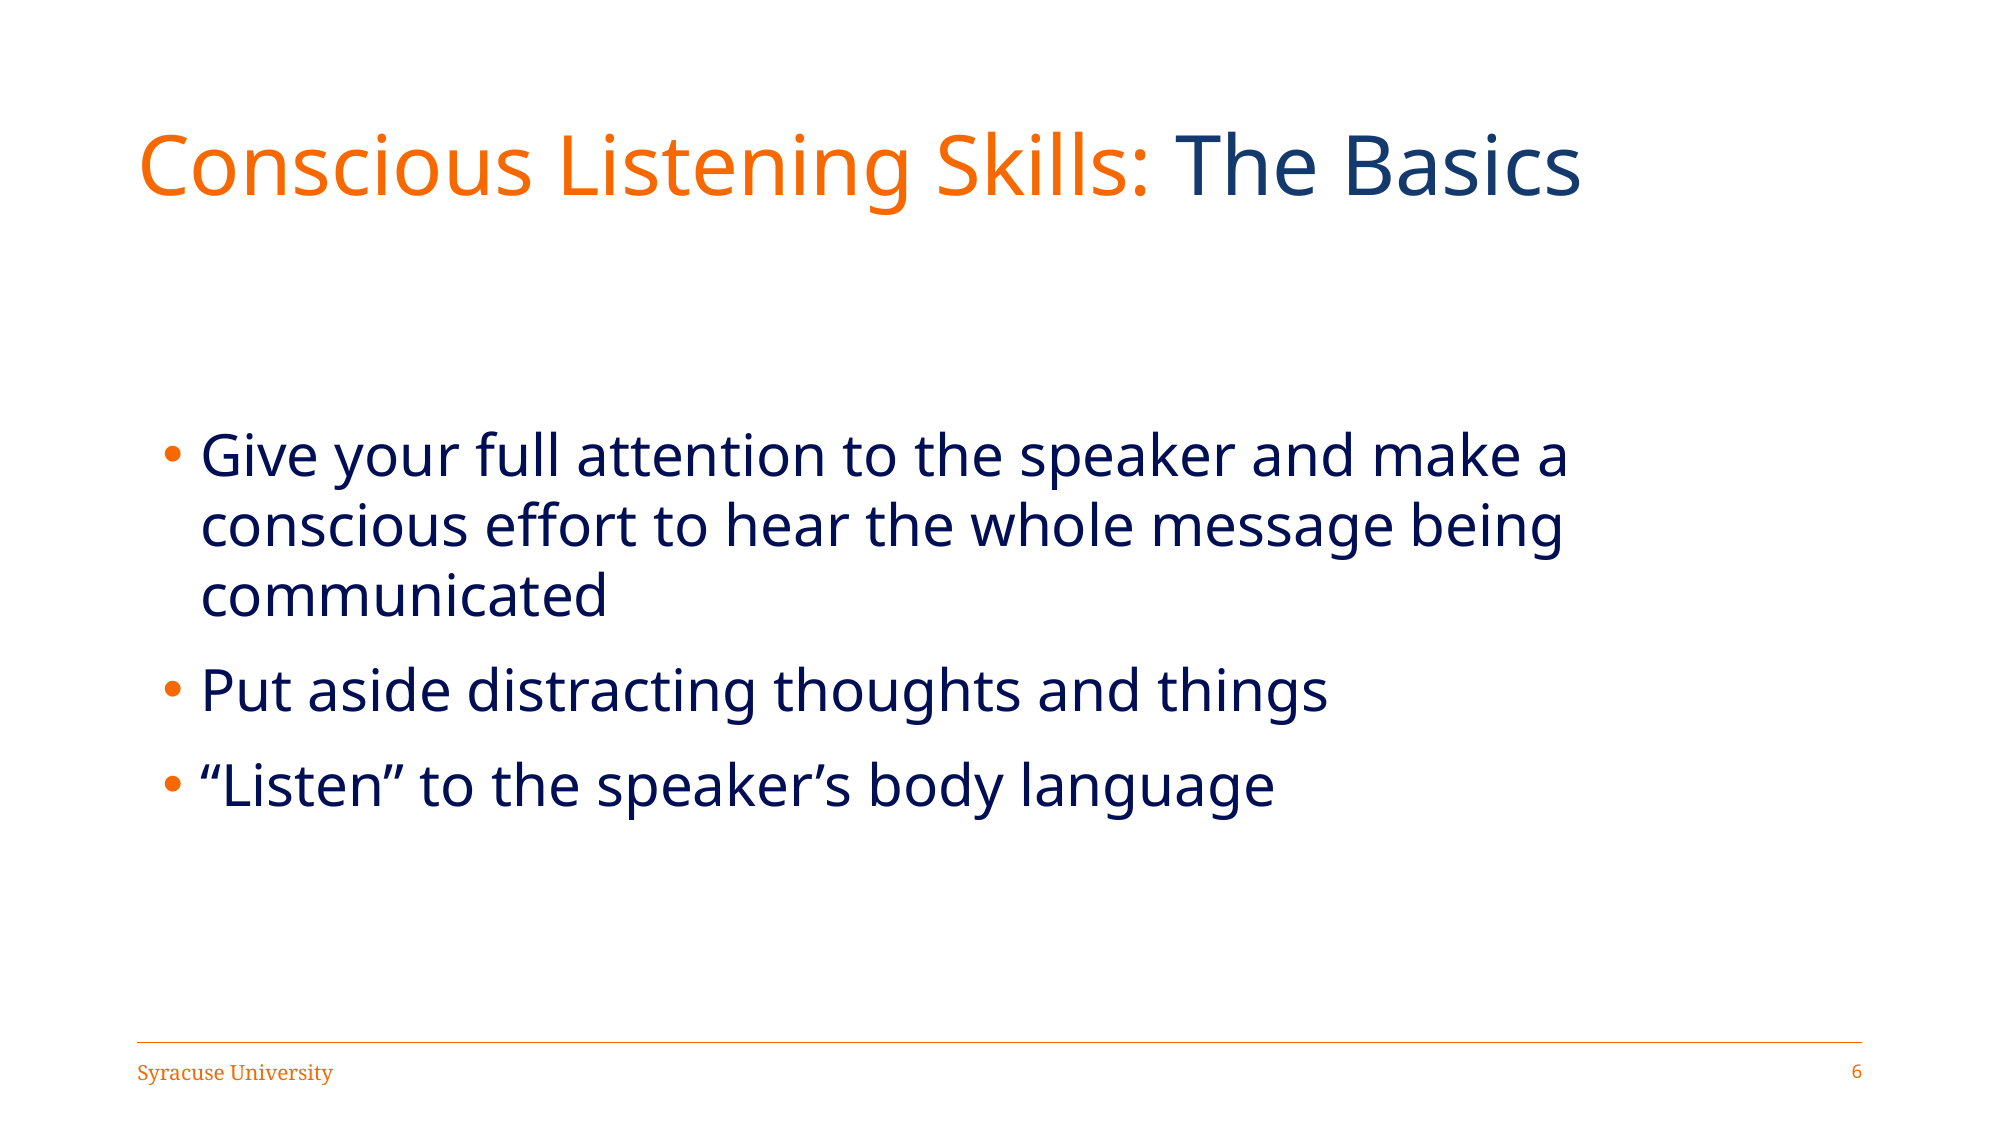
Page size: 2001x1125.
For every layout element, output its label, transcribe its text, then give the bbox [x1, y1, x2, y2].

title Conscious Listening Skills: The Basics [137, 59, 1863, 278]
list Give your full attention to the speaker and make a conscious effort to hear the whole message being communicated Put aside distracting thoughts and things “Listen” to the speaker’s body language [162, 411, 1813, 1125]
